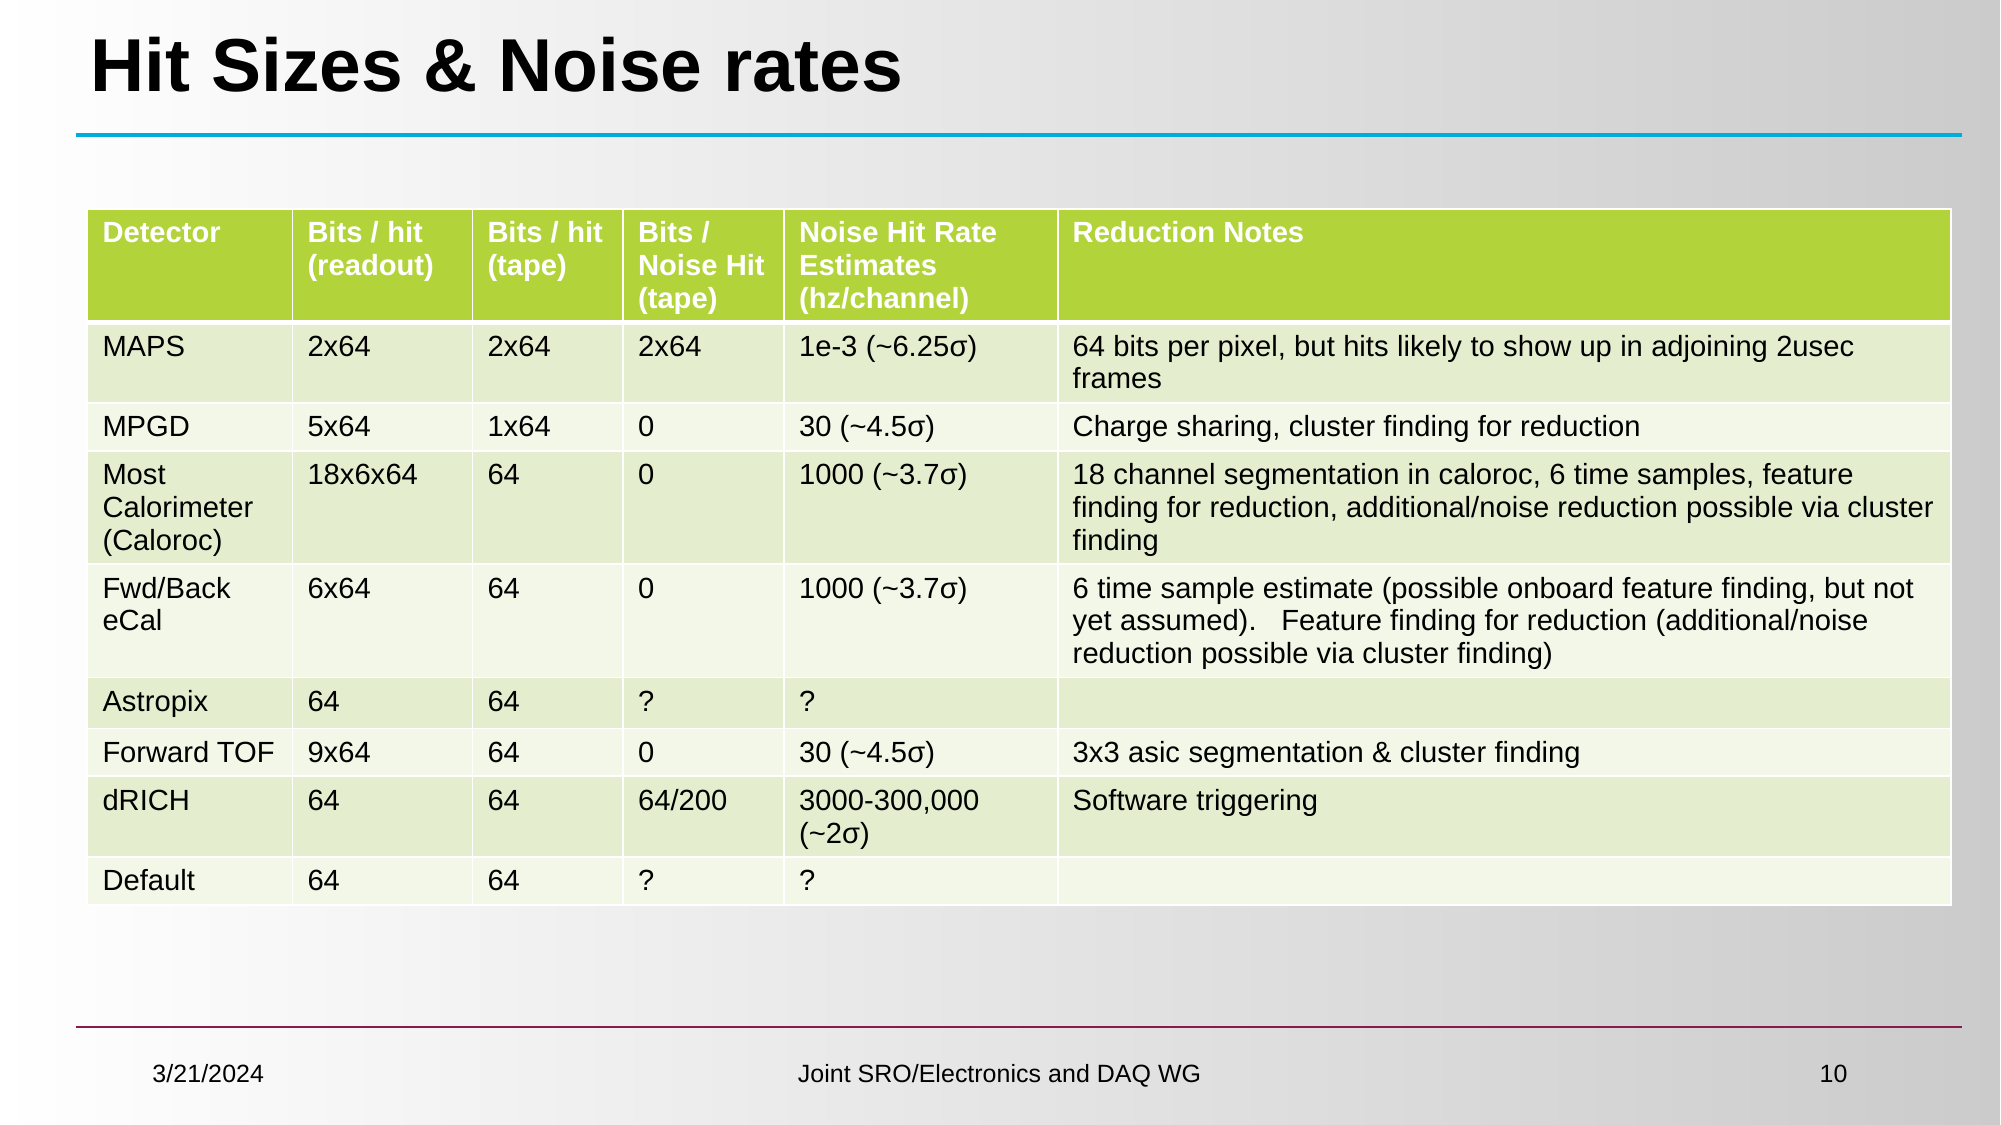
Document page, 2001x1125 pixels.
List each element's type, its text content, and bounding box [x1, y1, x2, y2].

table_cell 64 [473, 777, 622, 856]
table_cell [1059, 858, 1950, 904]
table_cell Fwd/Back eCal [88, 565, 292, 677]
table_cell 30 (~4.5σ) [785, 729, 1057, 775]
table_cell 18x6x64 [293, 452, 472, 563]
table_cell dRICH [88, 777, 292, 856]
table_cell 1e-3 (~6.25σ) [785, 325, 1057, 402]
table_cell 64 [473, 858, 622, 904]
footer Joint SRO/Electronics and DAQ WG [662, 1042, 1338, 1103]
table_cell ? [785, 678, 1057, 728]
table_cell 64 bits per pixel, but hits likely to show up in adjoining 2usec frames [1059, 325, 1950, 402]
table_cell 0 [624, 729, 783, 775]
table_cell Most Calorimeter (Caloroc) [88, 452, 292, 563]
table_cell 0 [624, 565, 783, 677]
table_cell MPGD [88, 404, 292, 450]
table_cell ? [624, 858, 783, 904]
table_cell 0 [624, 452, 783, 563]
table_cell 2x64 [293, 325, 472, 402]
table_cell 1000 (~3.7σ) [785, 452, 1057, 563]
table_cell ? [624, 678, 783, 728]
table_cell 64 [293, 678, 472, 728]
table_cell Forward TOF [88, 729, 292, 775]
slide_number 10 [1412, 1042, 1863, 1103]
table_cell 2x64 [473, 325, 622, 402]
table_cell 1x64 [473, 404, 622, 450]
table_cell Software triggering [1059, 777, 1950, 856]
table_cell 64 [473, 452, 622, 563]
table_cell MAPS [88, 325, 292, 402]
table_cell 2x64 [624, 325, 783, 402]
table_cell 5x64 [293, 404, 472, 450]
table_cell Default [88, 858, 292, 904]
table_cell 6 time sample estimate (possible onboard feature finding, but not yet assumed). Feature finding for reduction (additional/noise reduction possible via cluster finding) [1059, 565, 1950, 677]
table_cell ? [785, 858, 1057, 904]
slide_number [137, 1042, 588, 1103]
table_cell [1059, 678, 1950, 728]
table_header Bits / hit (tape) [473, 210, 622, 320]
table_cell 64 [473, 678, 622, 728]
table_header Bits / hit (readout) [293, 210, 472, 320]
title Hit Sizes & Noise rates [75, 0, 1963, 136]
table_header Noise Hit Rate Estimates (hz/channel) [785, 210, 1057, 320]
table_cell Astropix [88, 678, 292, 728]
table_cell 64 [473, 729, 622, 775]
table_cell 64 [293, 777, 472, 856]
table_cell 30 (~4.5σ) [785, 404, 1057, 450]
table_header Reduction Notes [1059, 210, 1950, 320]
table_header Detector [88, 210, 292, 320]
table_header Bits / Noise Hit (tape) [624, 210, 783, 320]
table_cell 9x64 [293, 729, 472, 775]
table_cell 3x3 asic segmentation & cluster finding [1059, 729, 1950, 775]
table_cell 18 channel segmentation in caloroc, 6 time samples, feature finding for reduction, additional/noise reduction possible via cluster finding [1059, 452, 1950, 563]
table_cell Charge sharing, cluster finding for reduction [1059, 404, 1950, 450]
table_cell 3000-300,000 (~2σ) [785, 777, 1057, 856]
table_cell 64/200 [624, 777, 783, 856]
table_cell 6x64 [293, 565, 472, 677]
table_cell 0 [624, 404, 783, 450]
table_cell 64 [473, 565, 622, 677]
table_cell 64 [293, 858, 472, 904]
table_cell 1000 (~3.7σ) [785, 565, 1057, 677]
